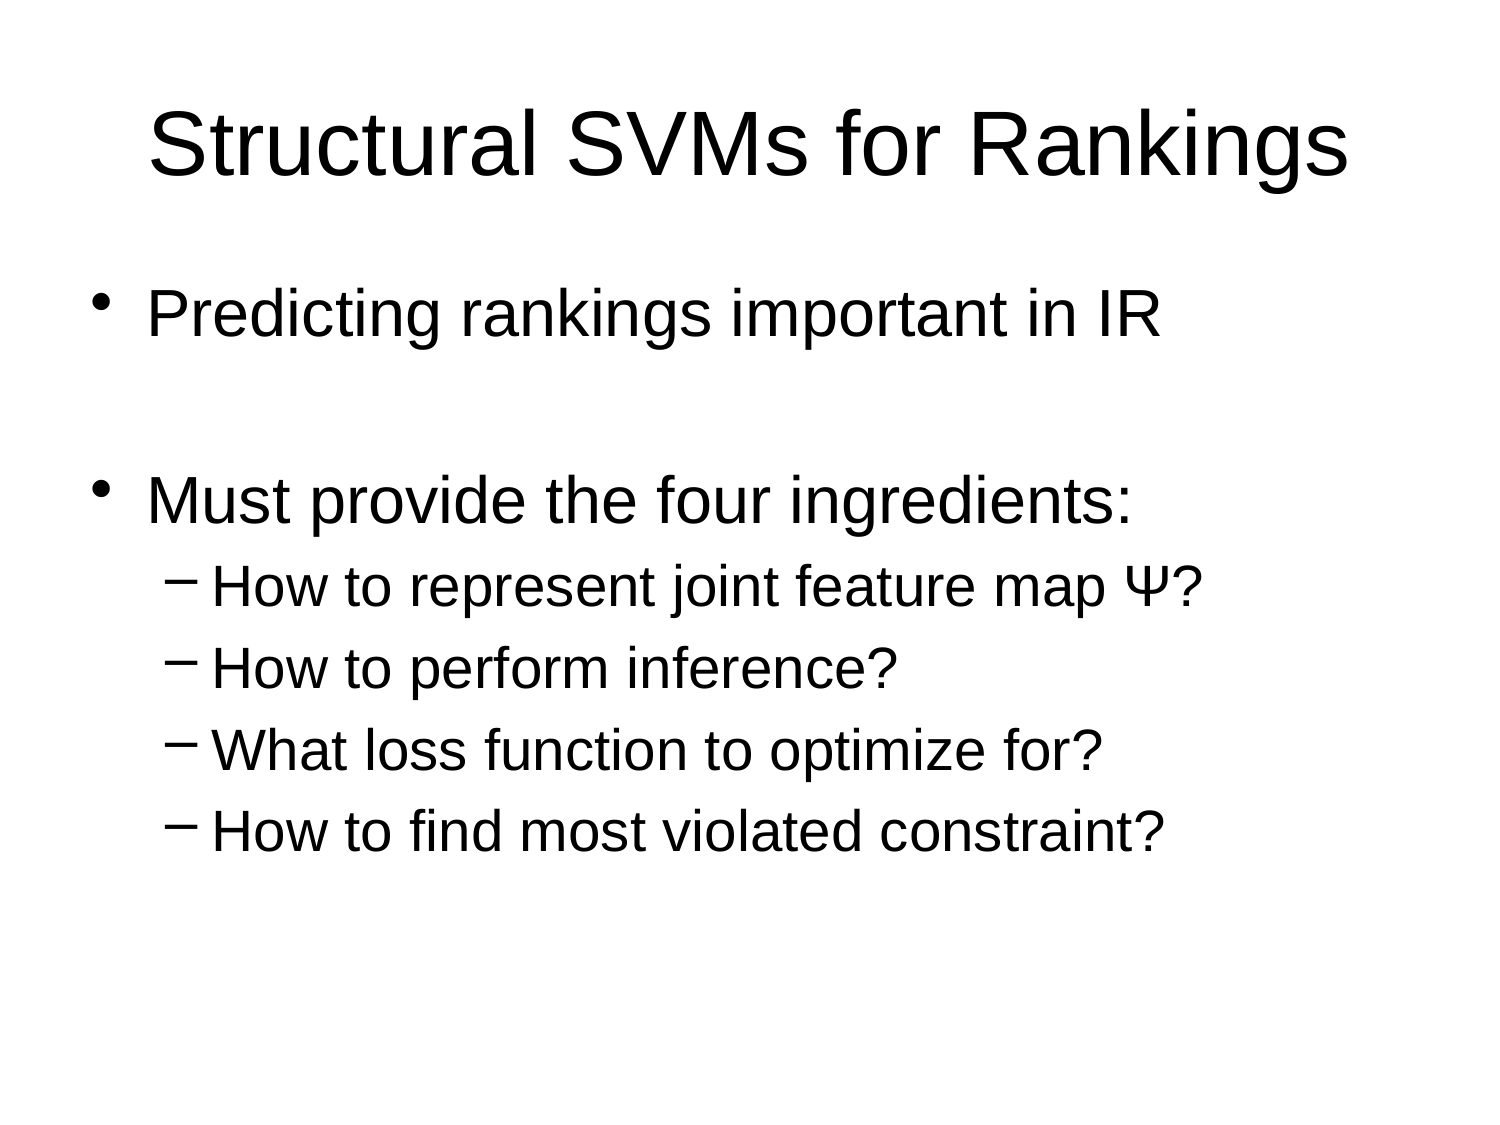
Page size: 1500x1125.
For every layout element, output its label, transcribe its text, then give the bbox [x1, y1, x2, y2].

list Predicting rankings important in IR Must provide the four ingredients: How to represent joint feature map Ψ? How to perform inference? What loss function to optimize for? How to find most violated constraint? [75, 262, 1425, 1005]
title Structural SVMs for Rankings [75, 45, 1425, 233]
